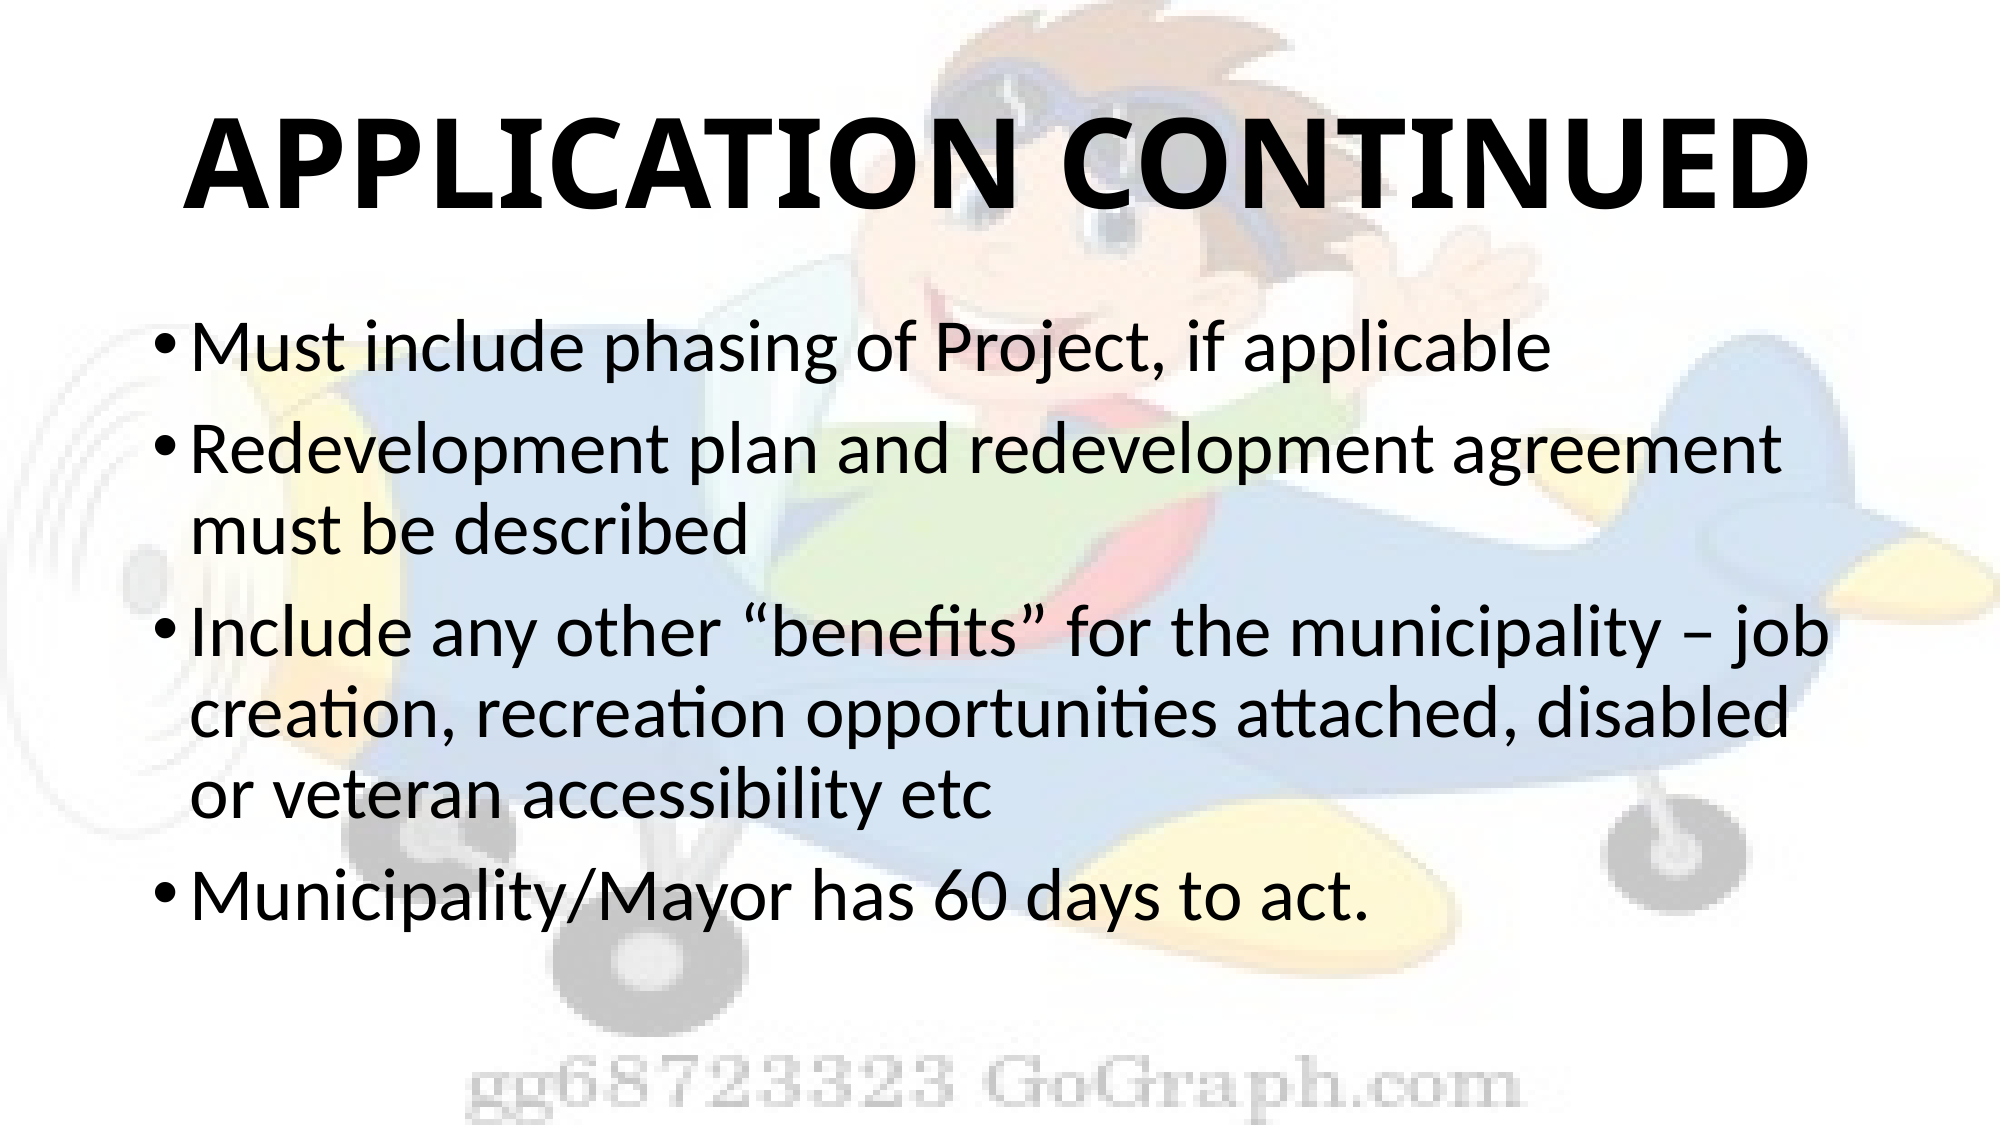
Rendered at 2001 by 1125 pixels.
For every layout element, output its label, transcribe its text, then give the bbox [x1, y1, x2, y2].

title APPLICATION CONTINUED [137, 59, 1863, 278]
list Must include phasing of Project, if applicable Redevelopment plan and redevelopment agreement must be described Include any other “benefits” for the municipality – job creation, recreation opportunities attached, disabled or veteran accessibility etc Municipality/Mayor has 60 days to act. [137, 299, 1863, 1014]
